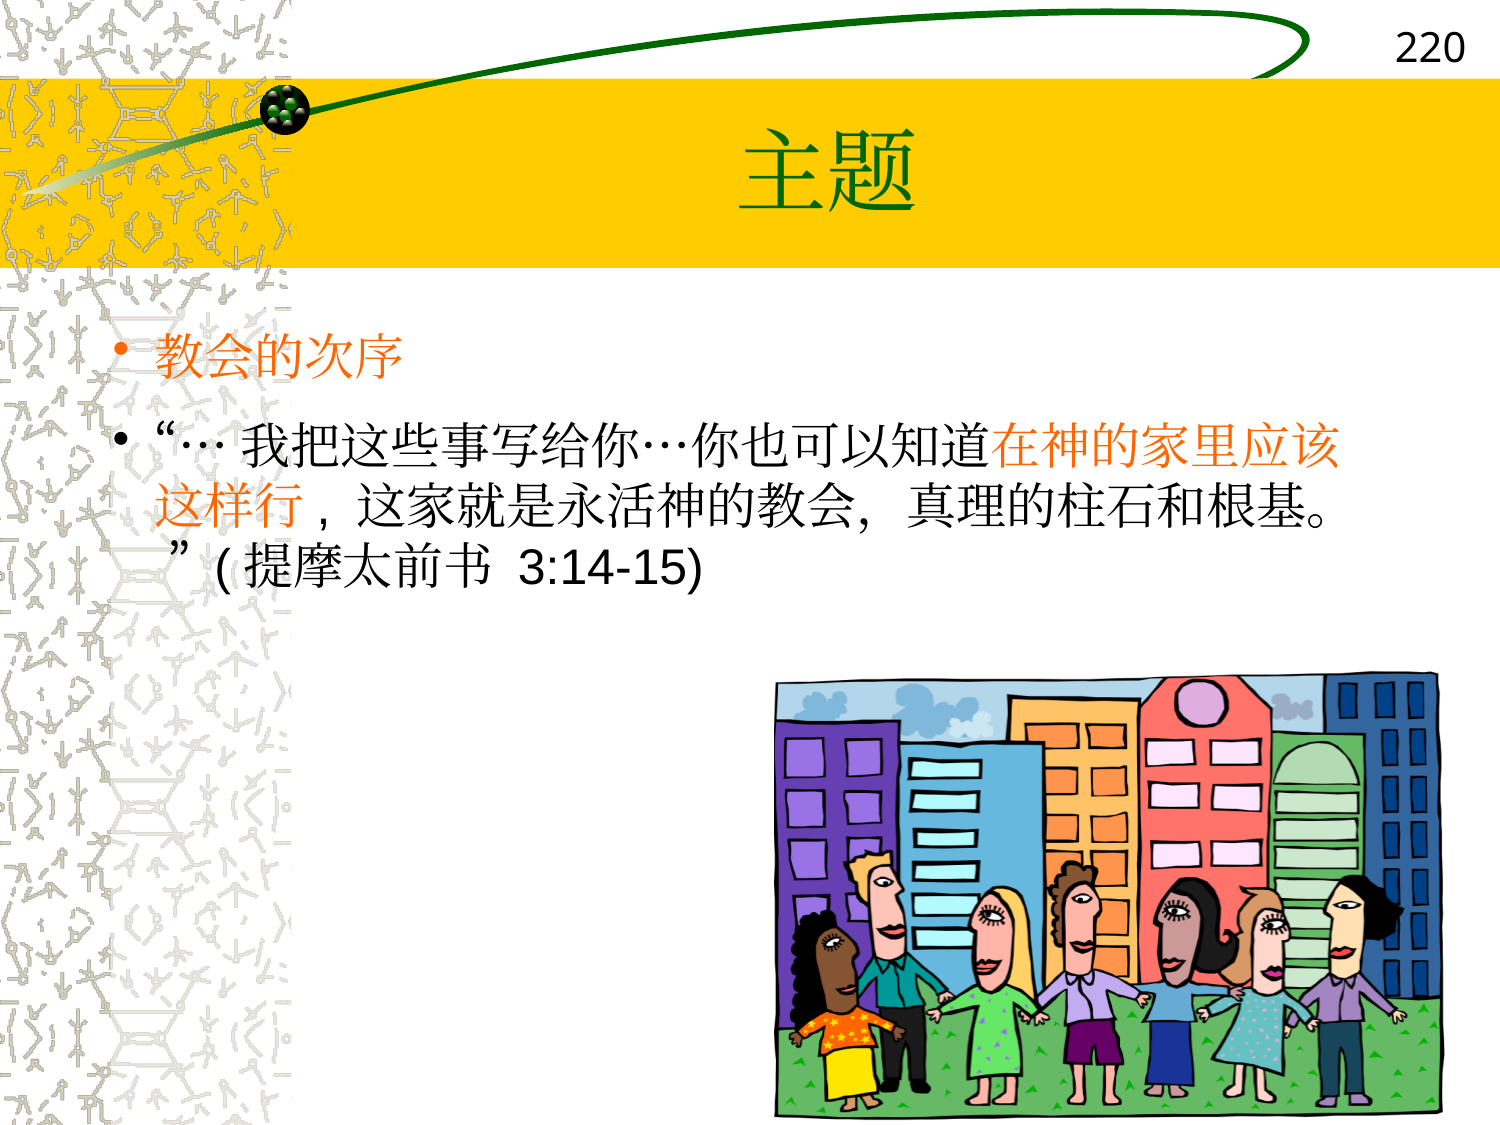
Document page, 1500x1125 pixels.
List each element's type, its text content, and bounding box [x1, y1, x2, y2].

list 教会的次序 “…我把这些事写给你…你也可以知道在神的家里应该这样行, 这家就是永活神的教会，真理的柱石和根基。 ” (提摩太前书 3:14-15) [112, 324, 1388, 1000]
picture [774, 665, 1451, 1125]
picture [0, 0, 292, 1125]
text_box [110, 308, 292, 1125]
title 主题 [189, 74, 1465, 263]
text_box 220 [1380, 11, 1481, 80]
